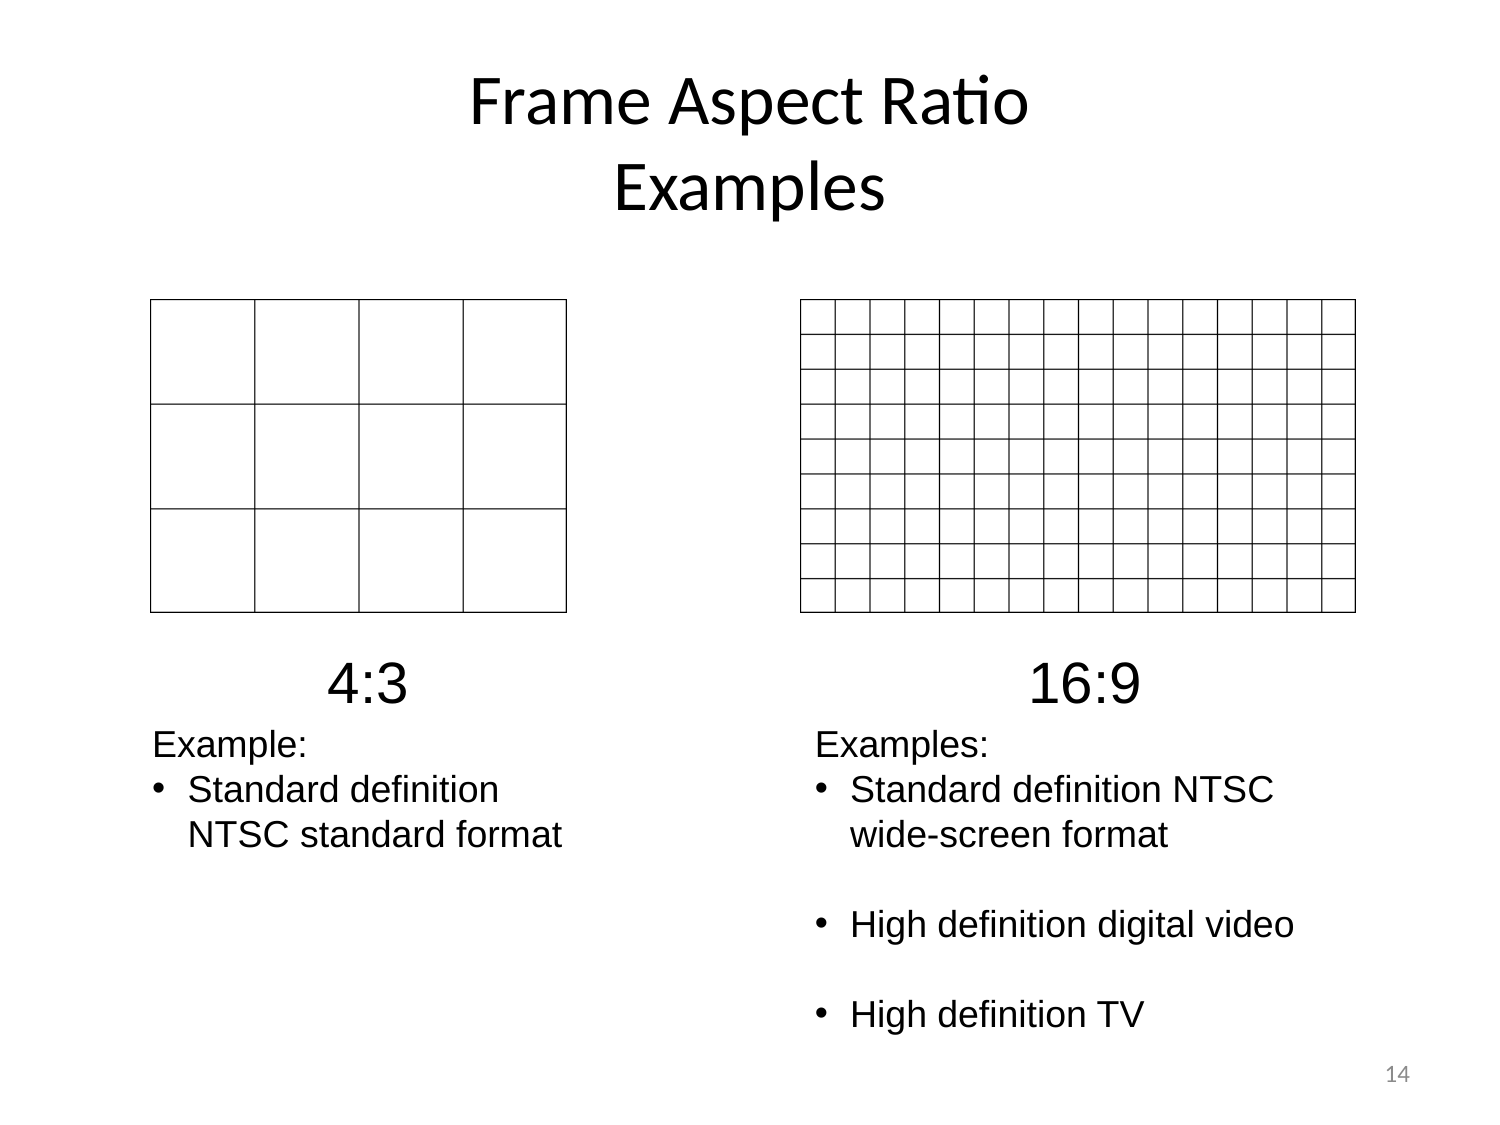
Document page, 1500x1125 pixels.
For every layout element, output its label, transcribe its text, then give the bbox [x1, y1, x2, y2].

slide_number 14 [1074, 1042, 1425, 1103]
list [149, 299, 567, 613]
text_box Example: Standard definition NTSC standard format [137, 712, 588, 863]
text_box 16:9 [1013, 637, 1157, 712]
text_box 4:3 [313, 637, 425, 712]
title Frame Aspect Ratio Examples [74, 44, 1426, 233]
picture [799, 299, 1356, 613]
text_box Examples: Standard definition NTSC wide-screen format High definition digital video High definition TV [800, 712, 1350, 1043]
